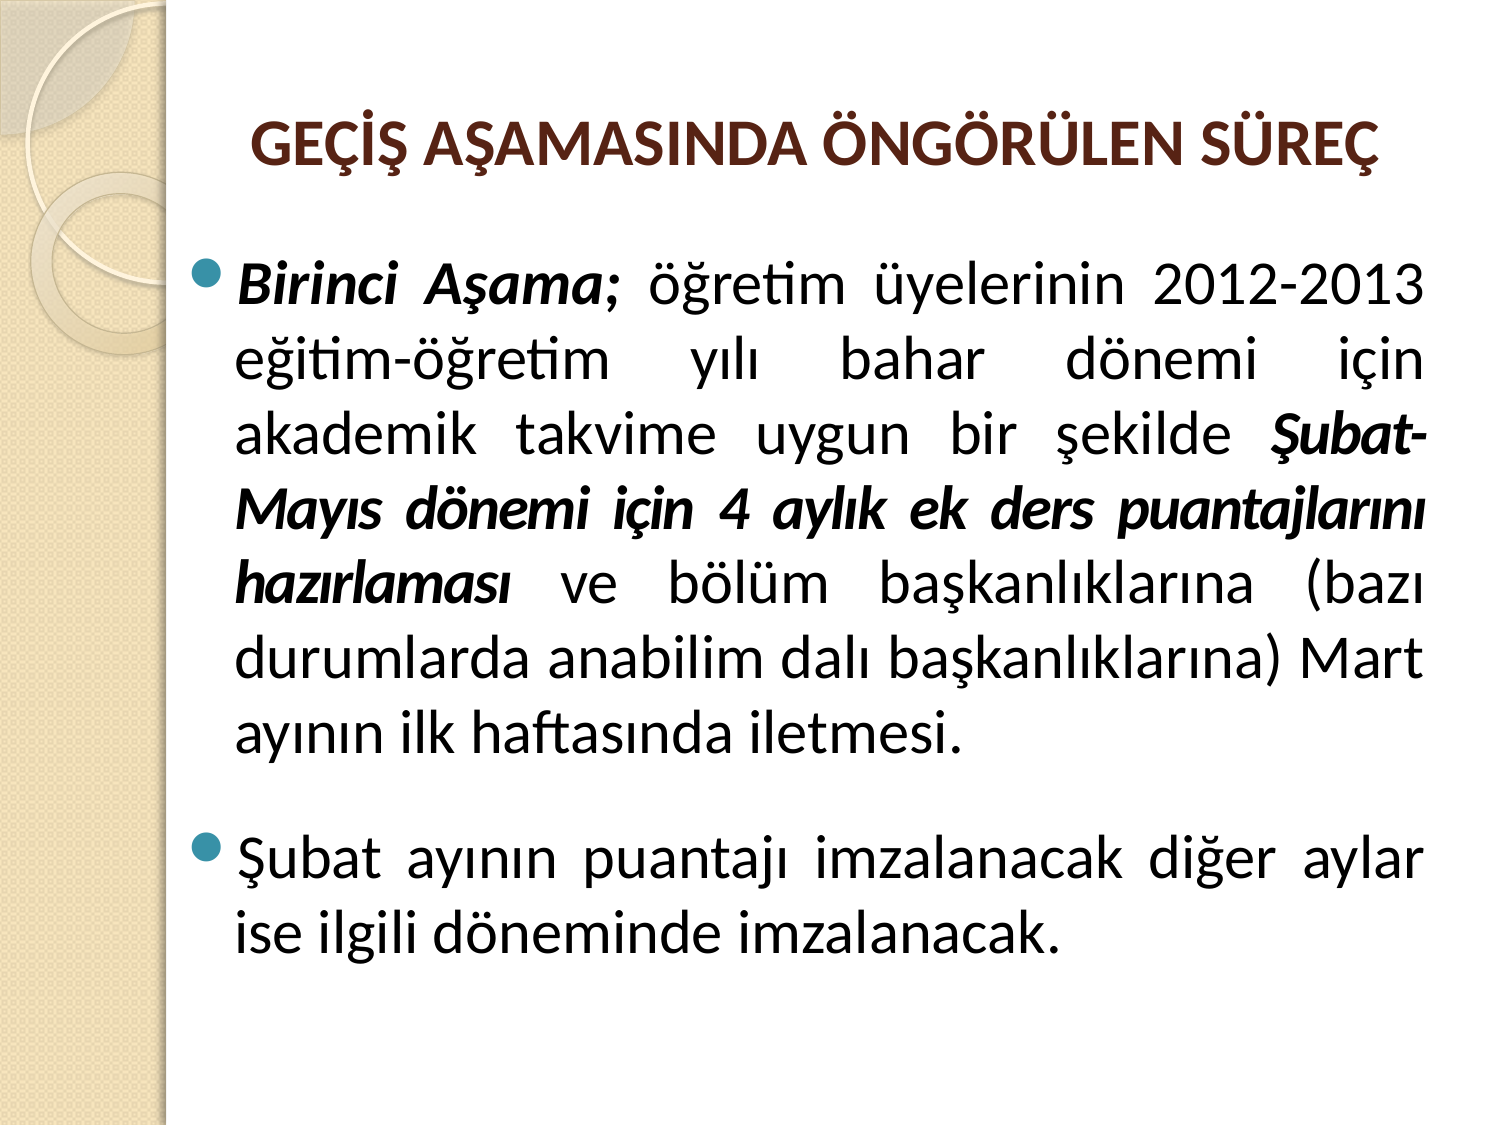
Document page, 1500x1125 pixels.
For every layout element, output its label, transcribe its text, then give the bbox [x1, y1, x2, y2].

list Birinci Aşama; öğretim üyelerinin 2012-2013 eğitim-öğretim yılı bahar dönemi için akademik takvime uygun bir şekilde Şubat-Mayıs dönemi için 4 aylık ek ders puantajlarını hazırlaması ve bölüm başkanlıklarına (bazı durumlarda anabilim dalı başkanlıklarına) Mart ayının ilk haftasında iletmesi. Şubat ayının puantajı imzalanacak diğer aylar ise ilgili döneminde imzalanacak. [159, 234, 1442, 1067]
title GEÇİŞ AŞAMASINDA ÖNGÖRÜLEN SÜREÇ [235, 45, 1466, 233]
